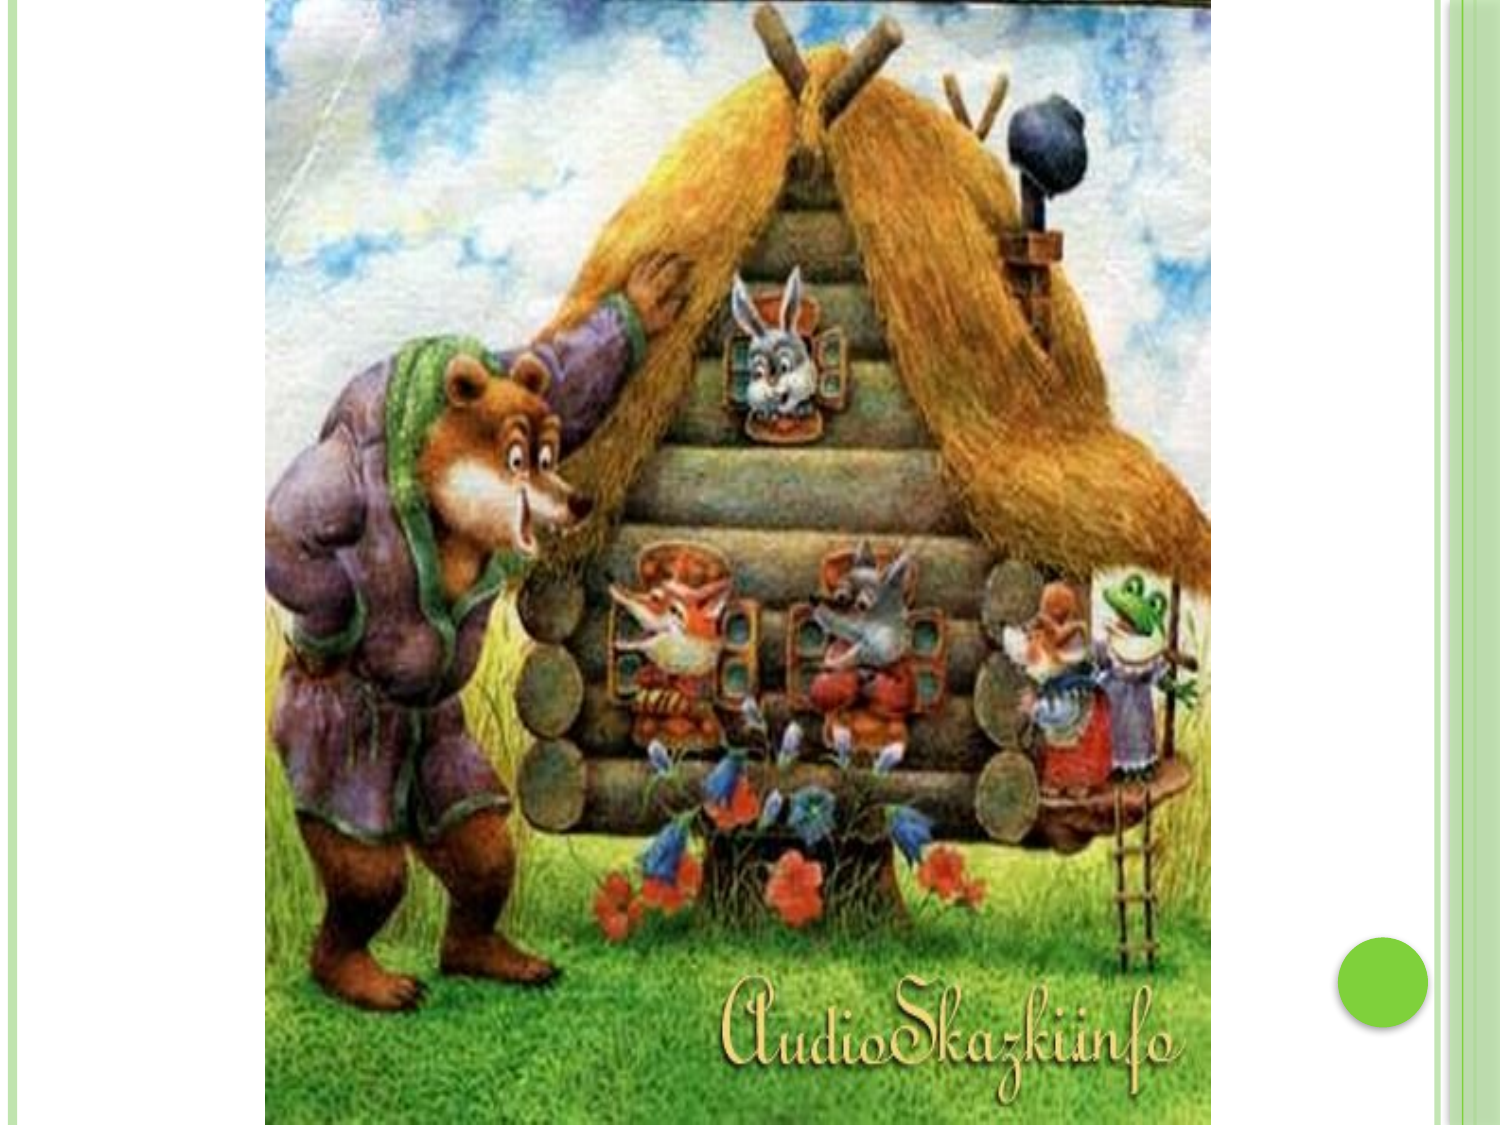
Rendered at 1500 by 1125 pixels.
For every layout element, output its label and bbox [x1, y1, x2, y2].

list [265, 0, 1212, 1125]
